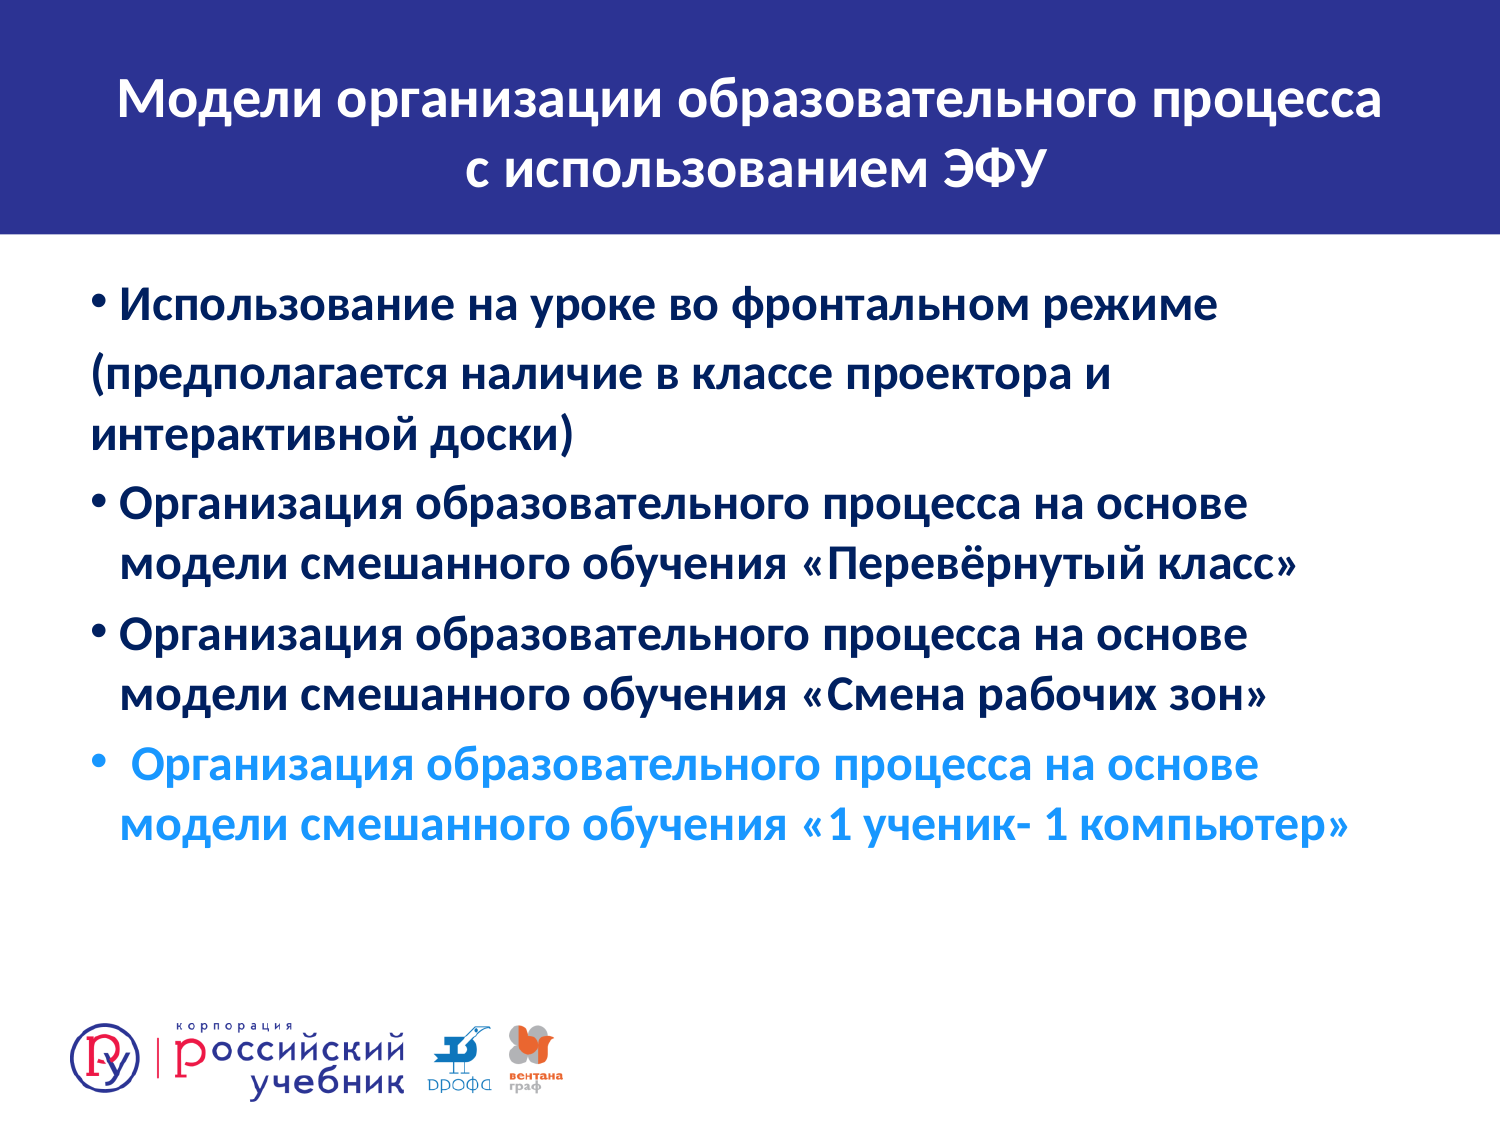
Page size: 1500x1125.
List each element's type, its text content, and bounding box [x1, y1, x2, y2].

title Модели организации образовательного процесса с использованием ЭФУ [75, 19, 1425, 207]
picture [70, 1023, 563, 1102]
list Использование на уроке во фронтальном режиме (предполагается наличие в классе проектора и интерактивной доски) Организация образовательного процесса на основе модели смешанного обучения «Перевёрнутый класс» Организация образовательного процесса на основе модели смешанного обучения «Смена рабочих зон» Организация образовательного процесса на основе модели смешанного обучения «1 ученик- 1 компьютер» [75, 262, 1425, 1005]
